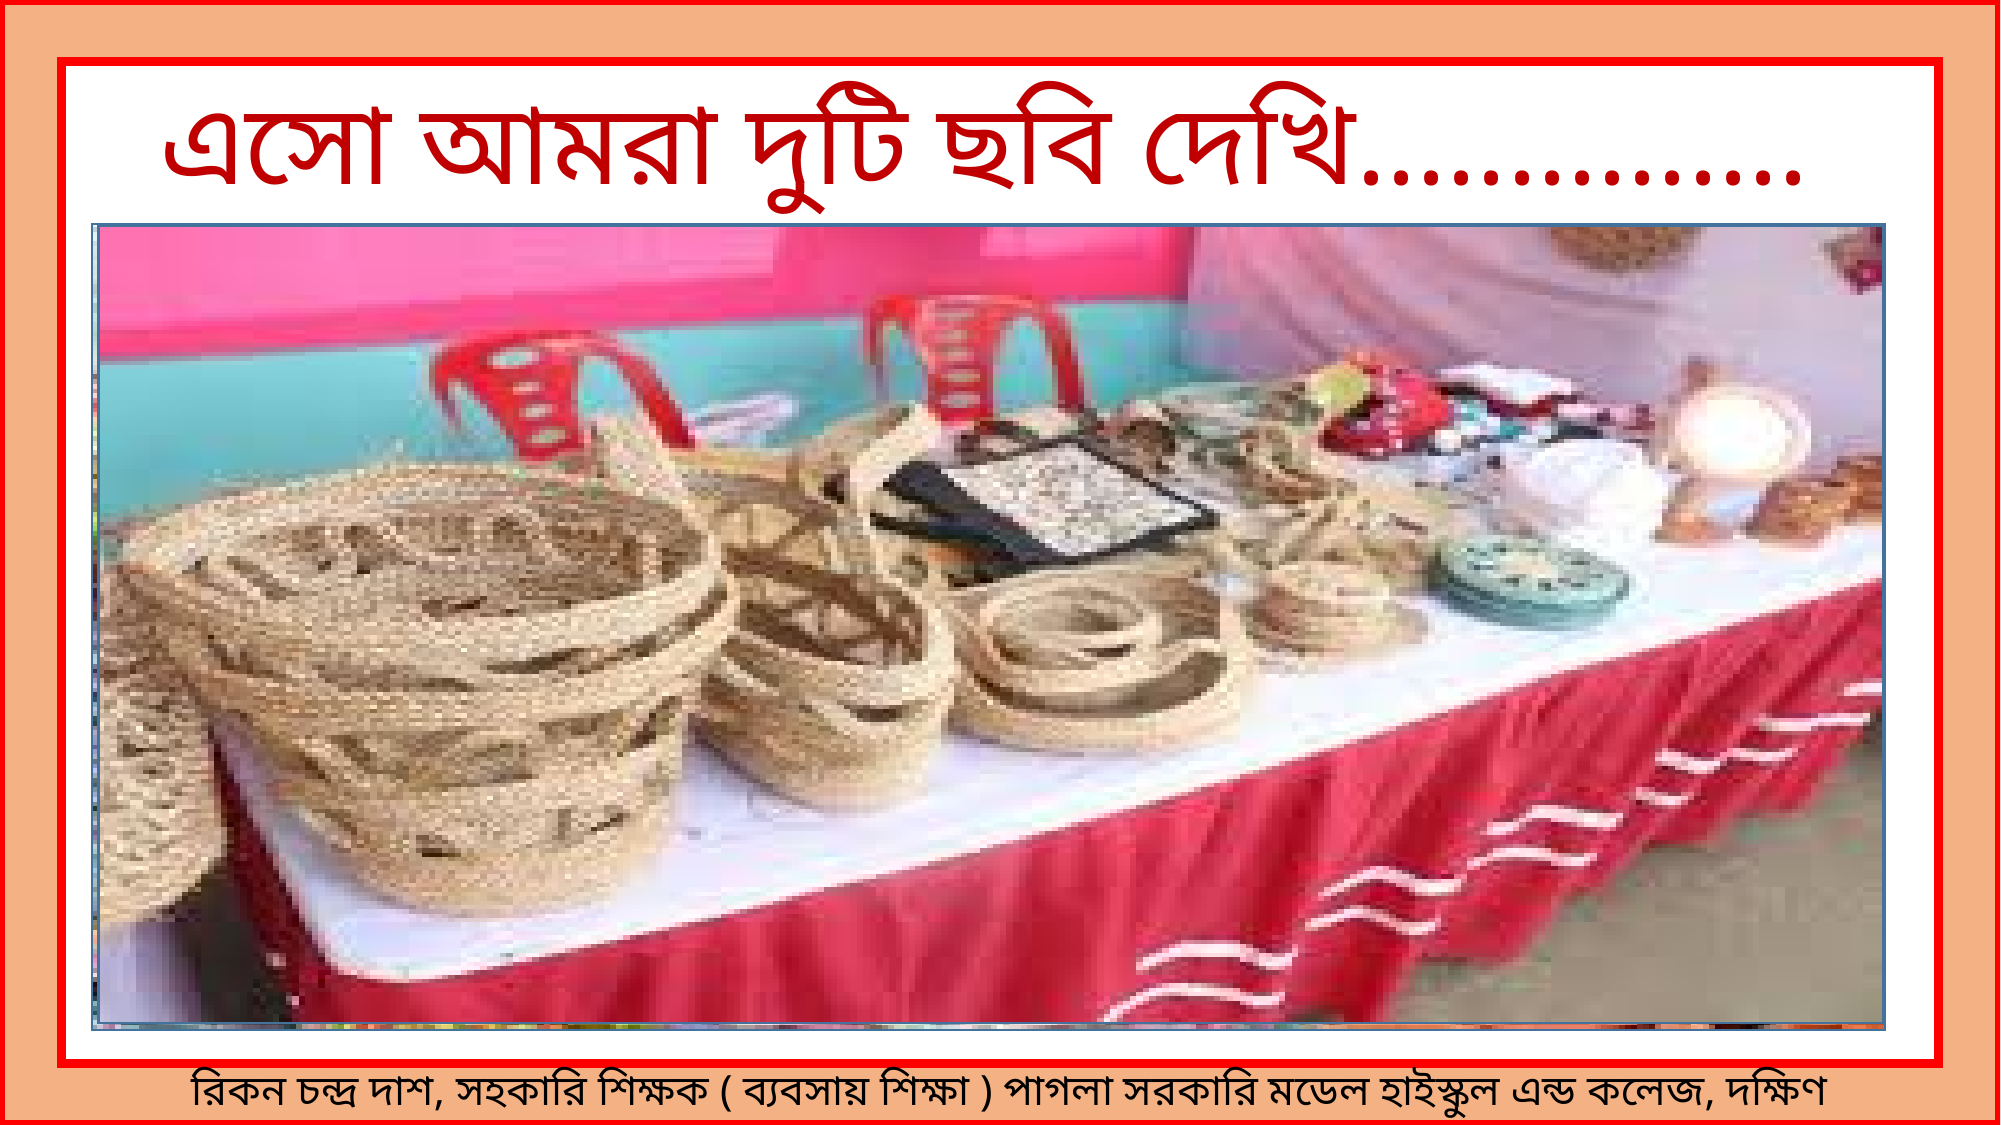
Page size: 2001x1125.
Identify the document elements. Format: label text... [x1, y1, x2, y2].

text_box [91, 223, 1886, 1031]
text_box [97, 225, 1884, 1024]
text_box এসো আমরা দুটি ছবি দেখি............... [69, 64, 1901, 215]
